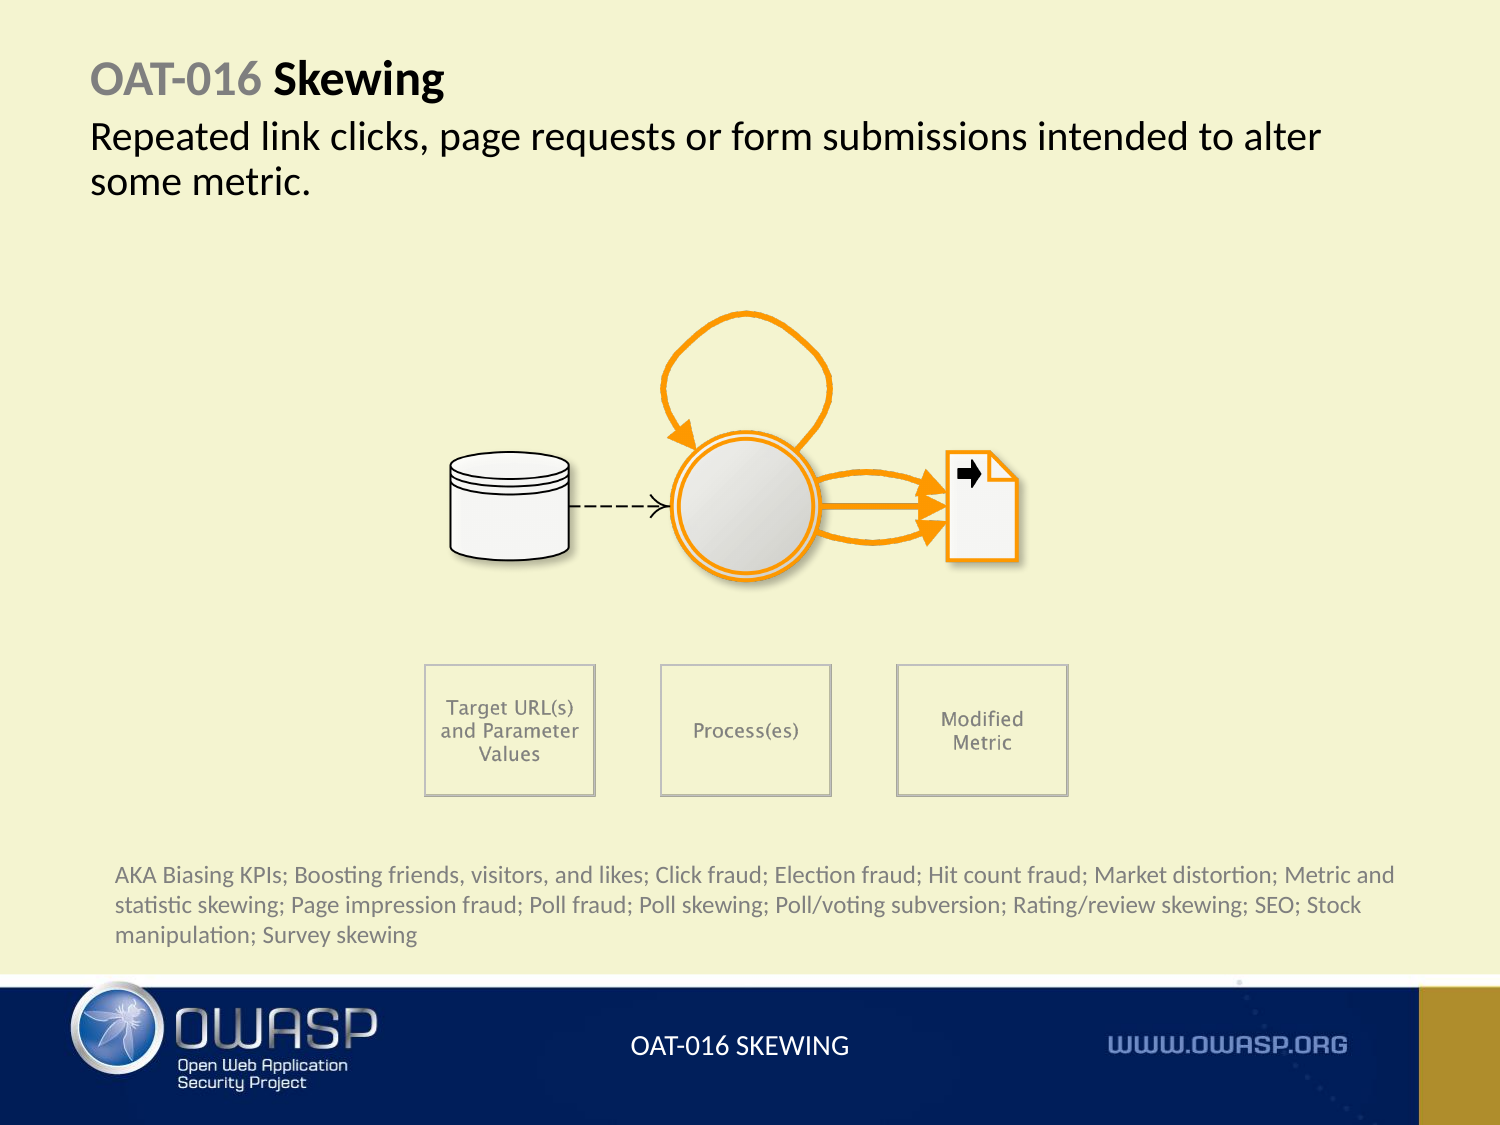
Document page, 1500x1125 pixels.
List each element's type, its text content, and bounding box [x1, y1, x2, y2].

text_box [0, 0, 1500, 975]
text_box OAT-016 Skewing [383, 1018, 1097, 1103]
list OAT-016 Skewing Repeated link clicks, page requests or form submissions intended to alter some metric. [75, 45, 1423, 226]
text_box AKA Biasing KPIs; Boosting friends, visitors, and likes; Click fraud; Election fraud; Hit count fraud; Market distortion; Metric and statistic skewing; Page impression fraud; Poll fraud; Poll skewing; Poll/voting subversion; Rating/review skewing; SEO; Stock manipulation; Survey skewing [99, 850, 1448, 954]
picture [250, 221, 1241, 798]
picture [0, 975, 1500, 1125]
